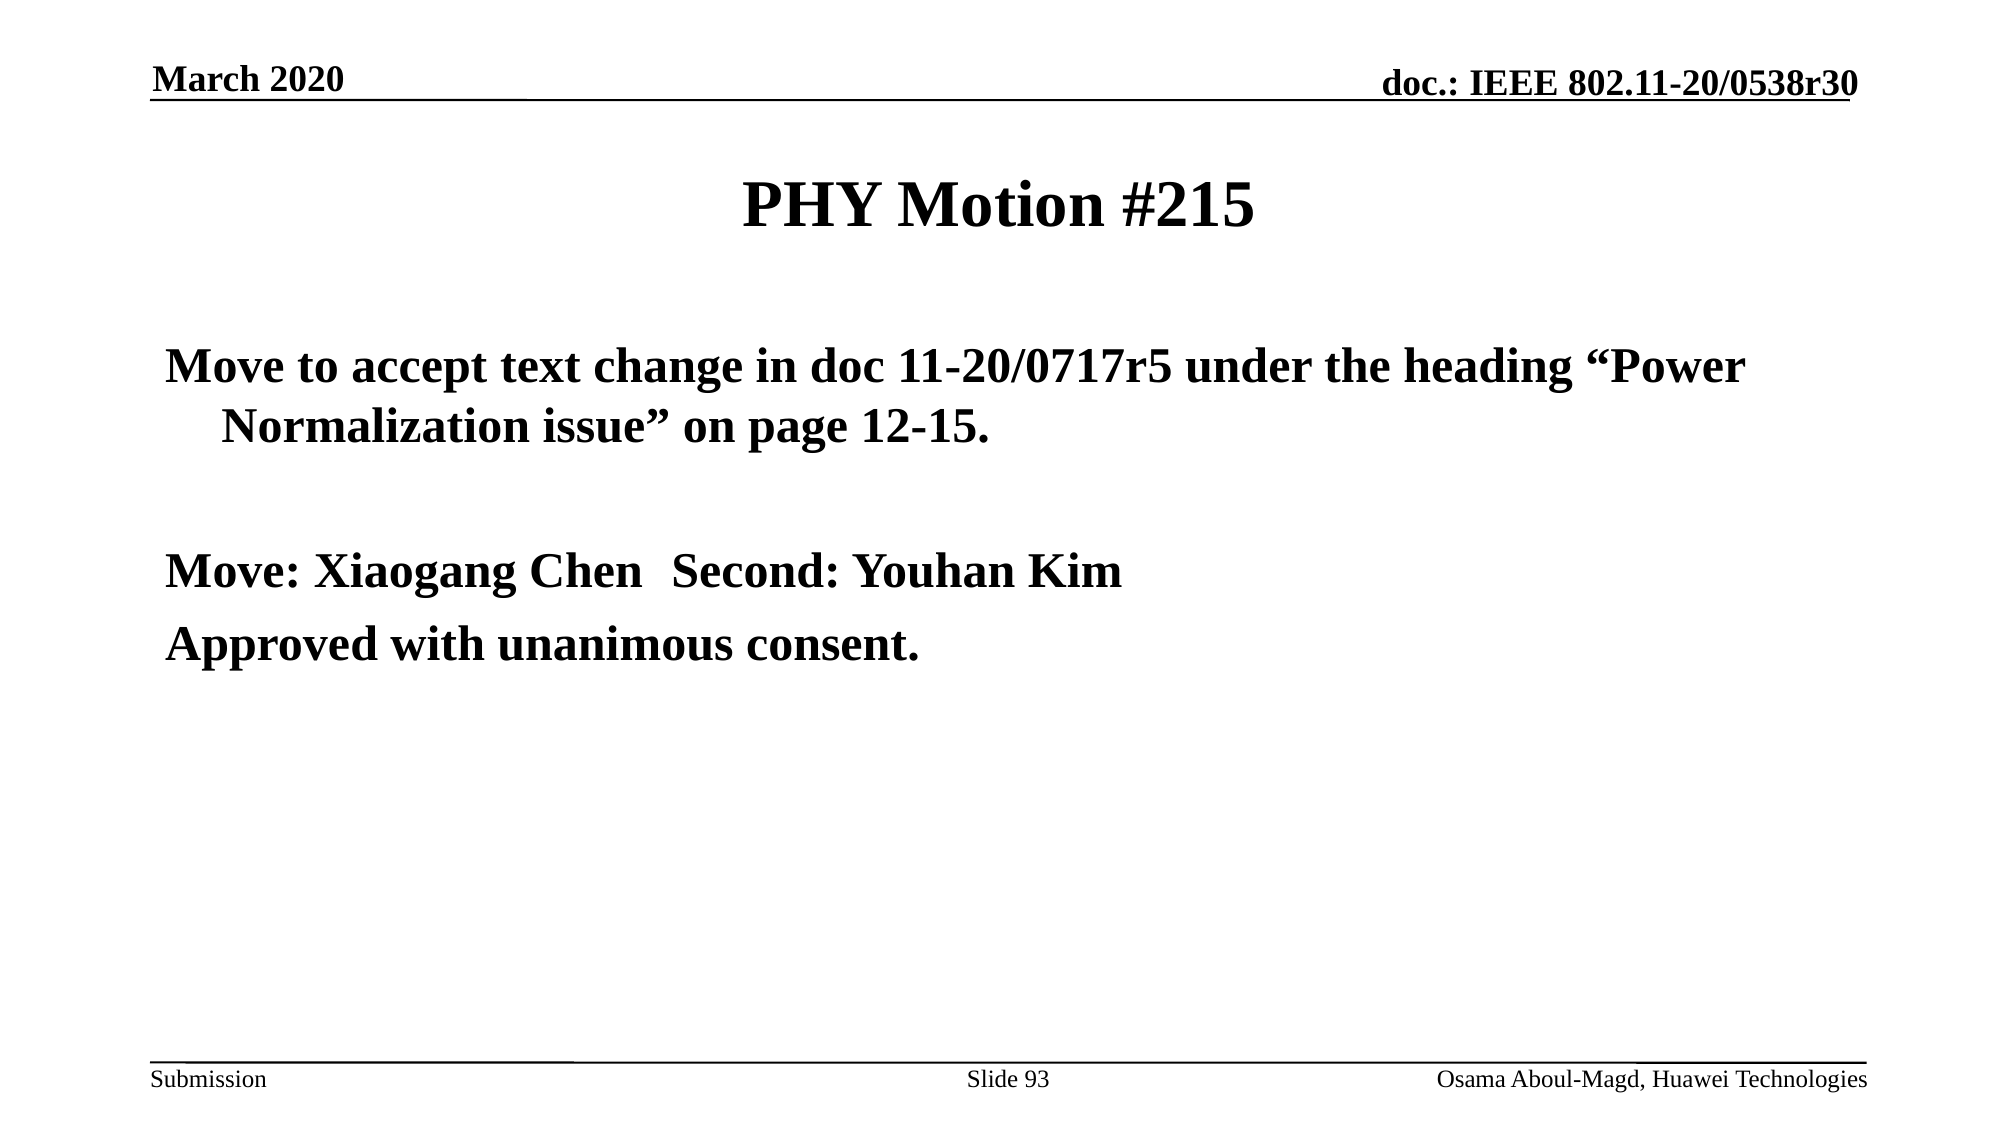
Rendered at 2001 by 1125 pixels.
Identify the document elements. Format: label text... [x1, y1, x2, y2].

list Move to accept text change in doc 11-20/0717r5 under the heading “Power Normalization issue” on page 12-15. Move: Xiaogang Chen Second: Youhan Kim Approved with unanimous consent. [149, 324, 1850, 1000]
title PHY Motion #215 [149, 112, 1850, 288]
slide_number Slide 93 [950, 1061, 1067, 1123]
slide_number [152, 54, 563, 100]
footer Osama Aboul-Magd, Huawei Technologies [1171, 1061, 1869, 1093]
